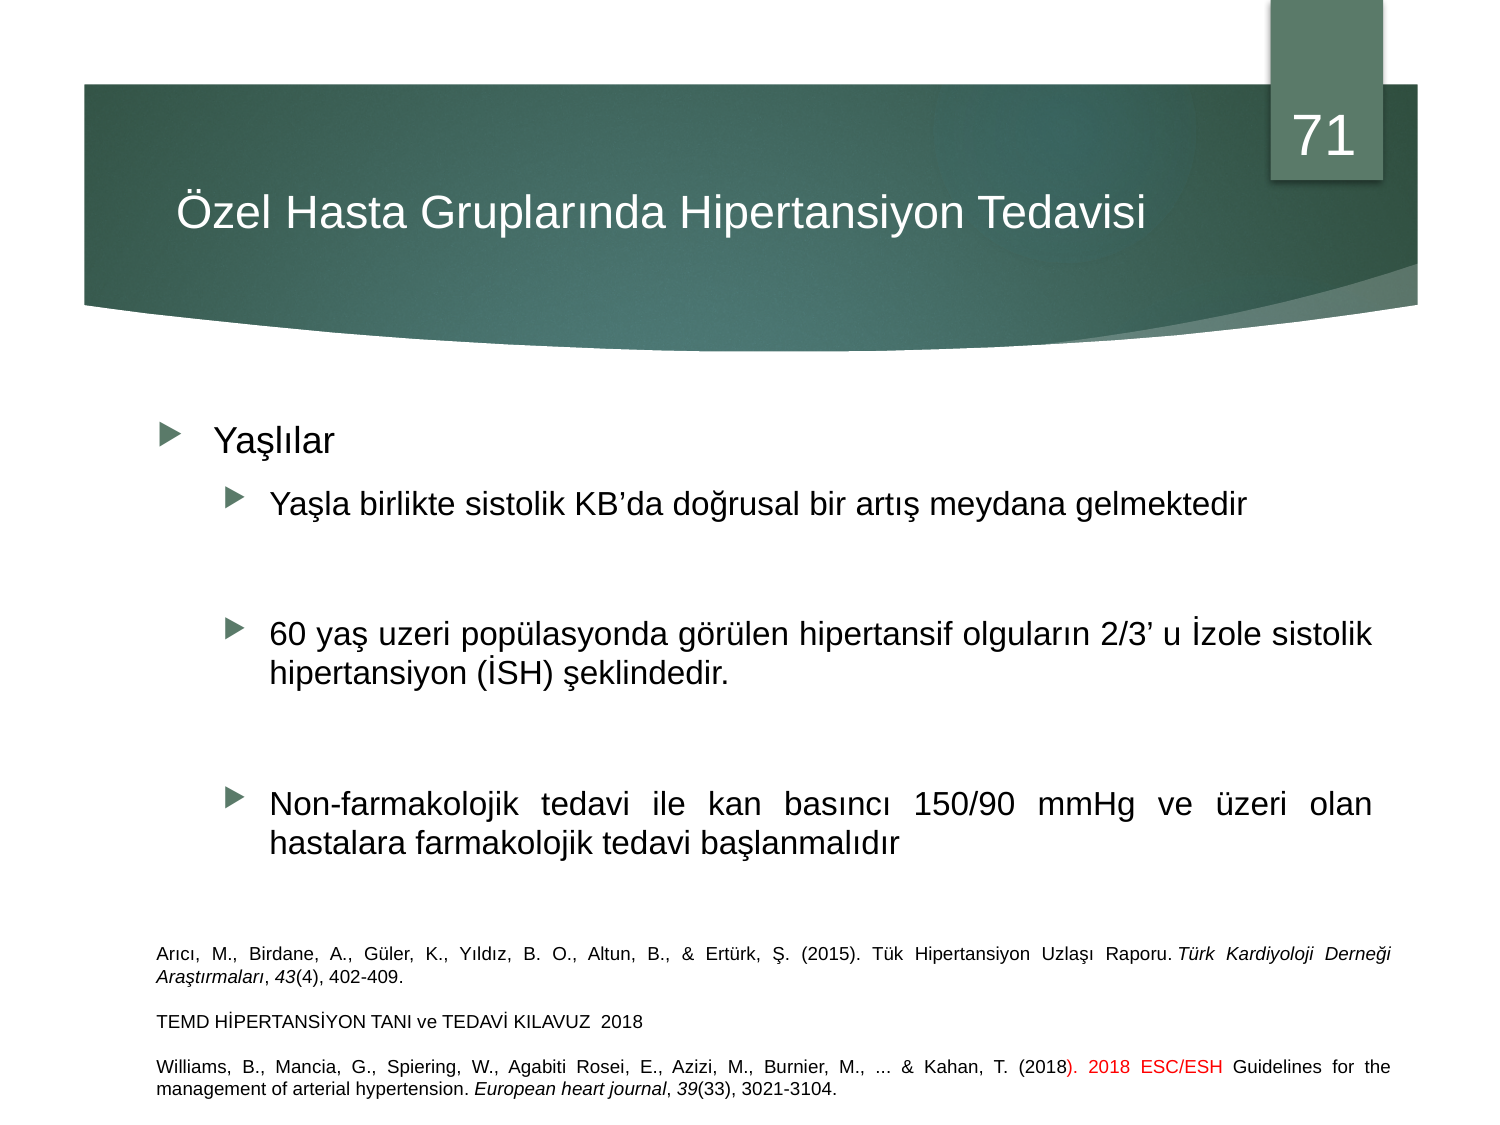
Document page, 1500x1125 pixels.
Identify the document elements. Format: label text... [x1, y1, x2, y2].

slide_number 71 [1259, 48, 1390, 175]
title Özel Hasta Gruplarında Hipertansiyon Tedavisi [142, 152, 1183, 269]
text_box Arıcı, M., Birdane, A., Güler, K., Yıldız, B. O., Altun, B., & Ertürk, Ş. (2015). Tük Hipertansiyon Uzlaşı Raporu. Türk Kardiyoloji Derneği Araştırmaları, 43(4), 402-409. TEMD HİPERTANSİYON TANI ve TEDAVİ KILAVUZ 2018 Williams, B., Mancia, G., Spiering, W., Agabiti Rosei, E., Azizi, M., Burnier, M., ... & Kahan, T. (2018). 2018 ESC/ESH Guidelines for the management of arterial hypertension. European heart journal, 39(33), 3021-3104. [141, 934, 1406, 1125]
list Yaşlılar Yaşla birlikte sistolik KB’da doğrusal bir artış meydana gelmektedir 60 yaş uzeri popülasyonda görülen hipertansif olguların 2/3’ u İzole sistolik hipertansiyon (İSH) şeklindedir. Non-farmakolojik tedavi ile kan basıncı 150/90 mmHg ve üzeri olan hastalara farmakolojik tedavi başlanmalıdır [141, 408, 1390, 934]
